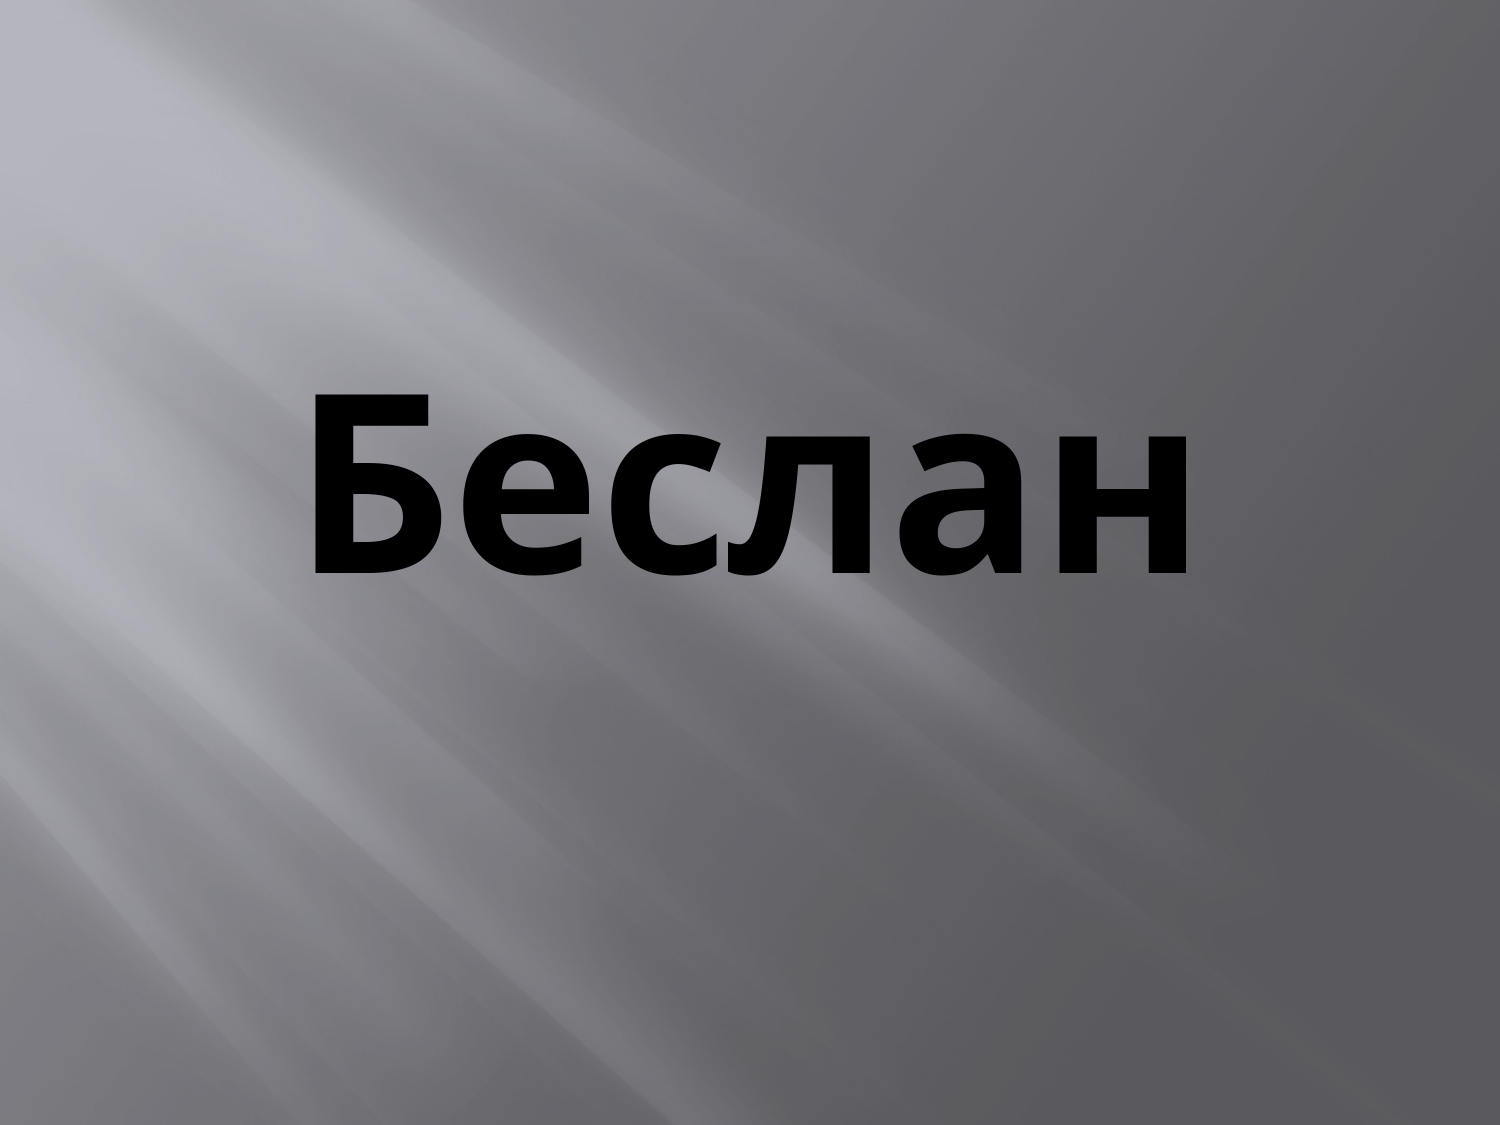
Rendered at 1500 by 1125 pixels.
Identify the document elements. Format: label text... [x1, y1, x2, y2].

title Беслан [75, 45, 1425, 903]
